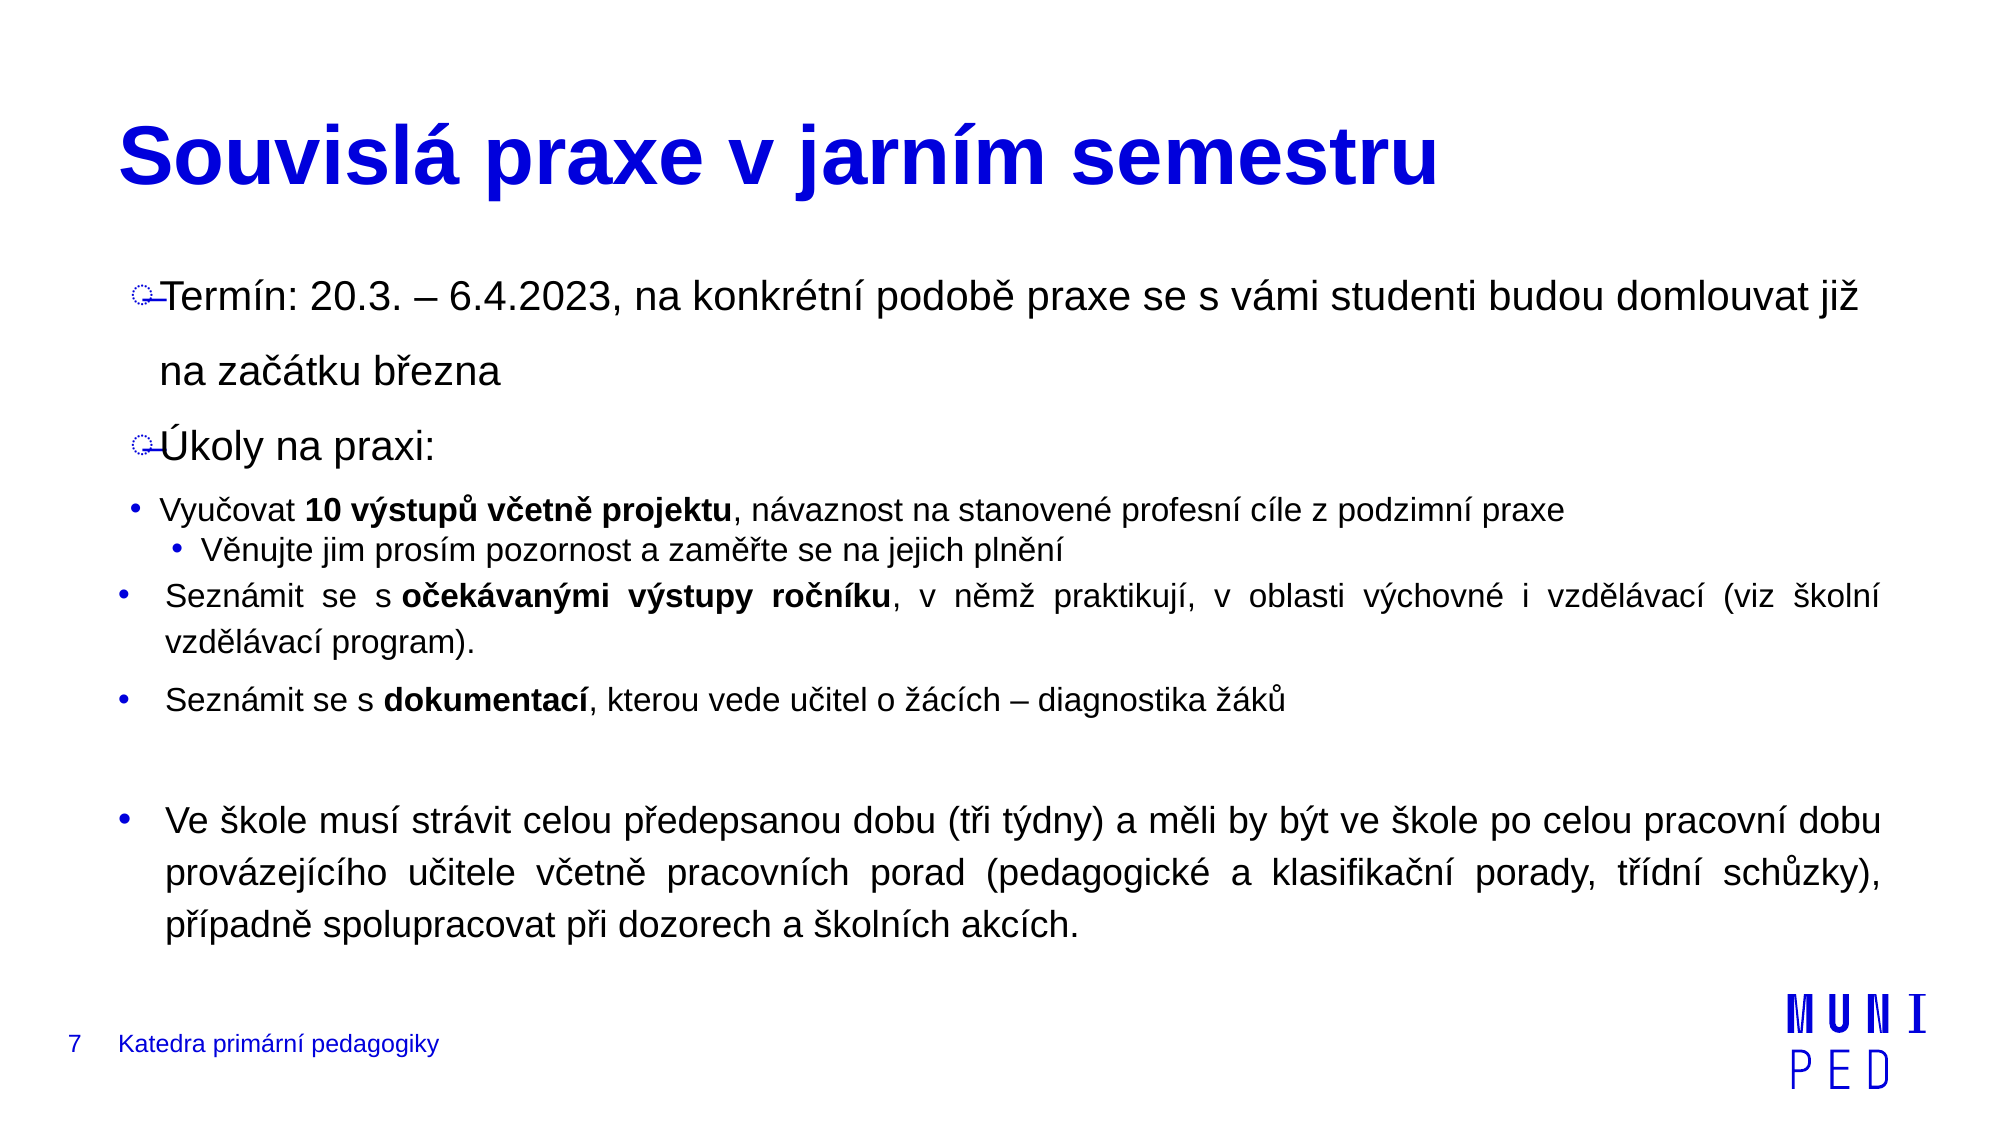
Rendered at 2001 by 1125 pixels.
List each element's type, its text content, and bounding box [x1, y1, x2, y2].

slide_number 7 [67, 1021, 110, 1063]
list Termín: 20.3. – 6.4.2023, na konkrétní podobě praxe se s vámi studenti budou domlouvat již na začátku března Úkoly na praxi: Vyučovat 10 výstupů včetně projektu, návaznost na stanovené profesní cíle z podzimní praxe Věnujte jim prosím pozornost a zaměřte se na jejich plnění Seznámit se s očekávanými výstupy ročníku, v němž praktikují, v oblasti výchovné i vzdělávací (viz školní vzdělávací program). Seznámit se s dokumentací, kterou vede učitel o žácích – diagnostika žáků Ve škole musí strávit celou předepsanou dobu (tři týdny) a měli by být ve škole po celou pracovní dobu provázejícího učitele včetně pracovních porad (pedagogické a klasifikační porady, třídní schůzky), případně spolupracovat při dozorech a školních akcích. [118, 243, 1883, 923]
title Souvislá praxe v jarním semestru [118, 118, 1883, 193]
footer Katedra primární pedagogiky [118, 1021, 1418, 1063]
